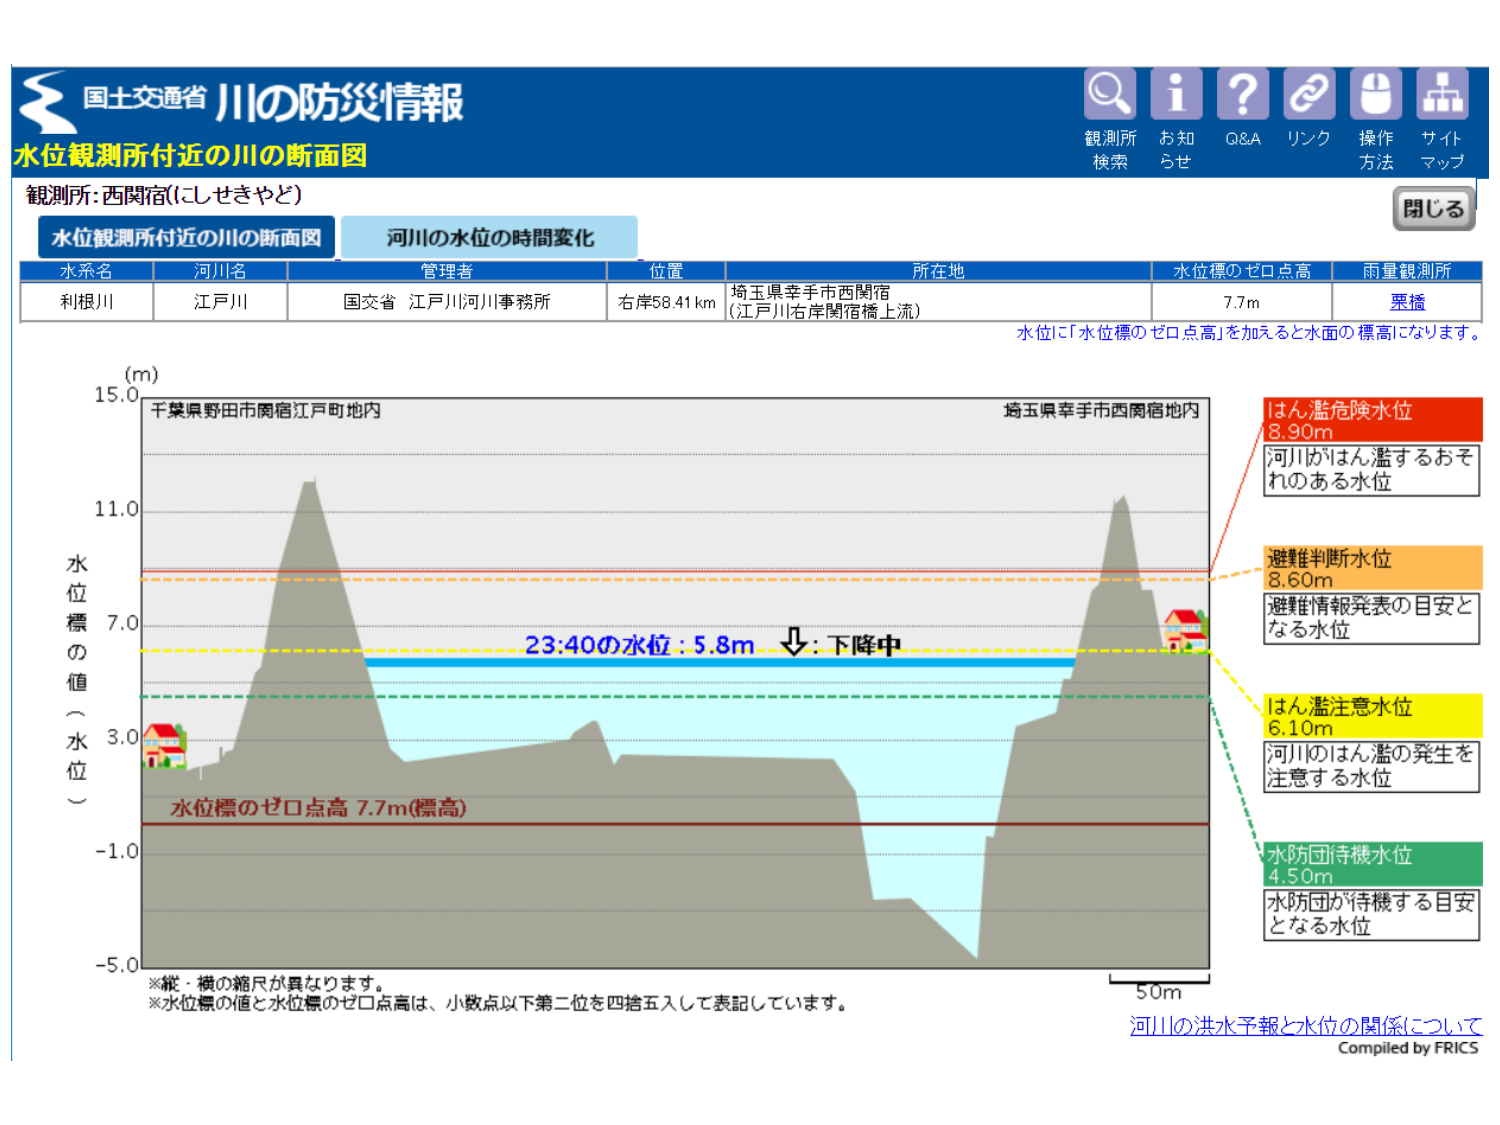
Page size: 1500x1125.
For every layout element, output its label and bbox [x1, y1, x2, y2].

picture [11, 64, 1489, 1061]
